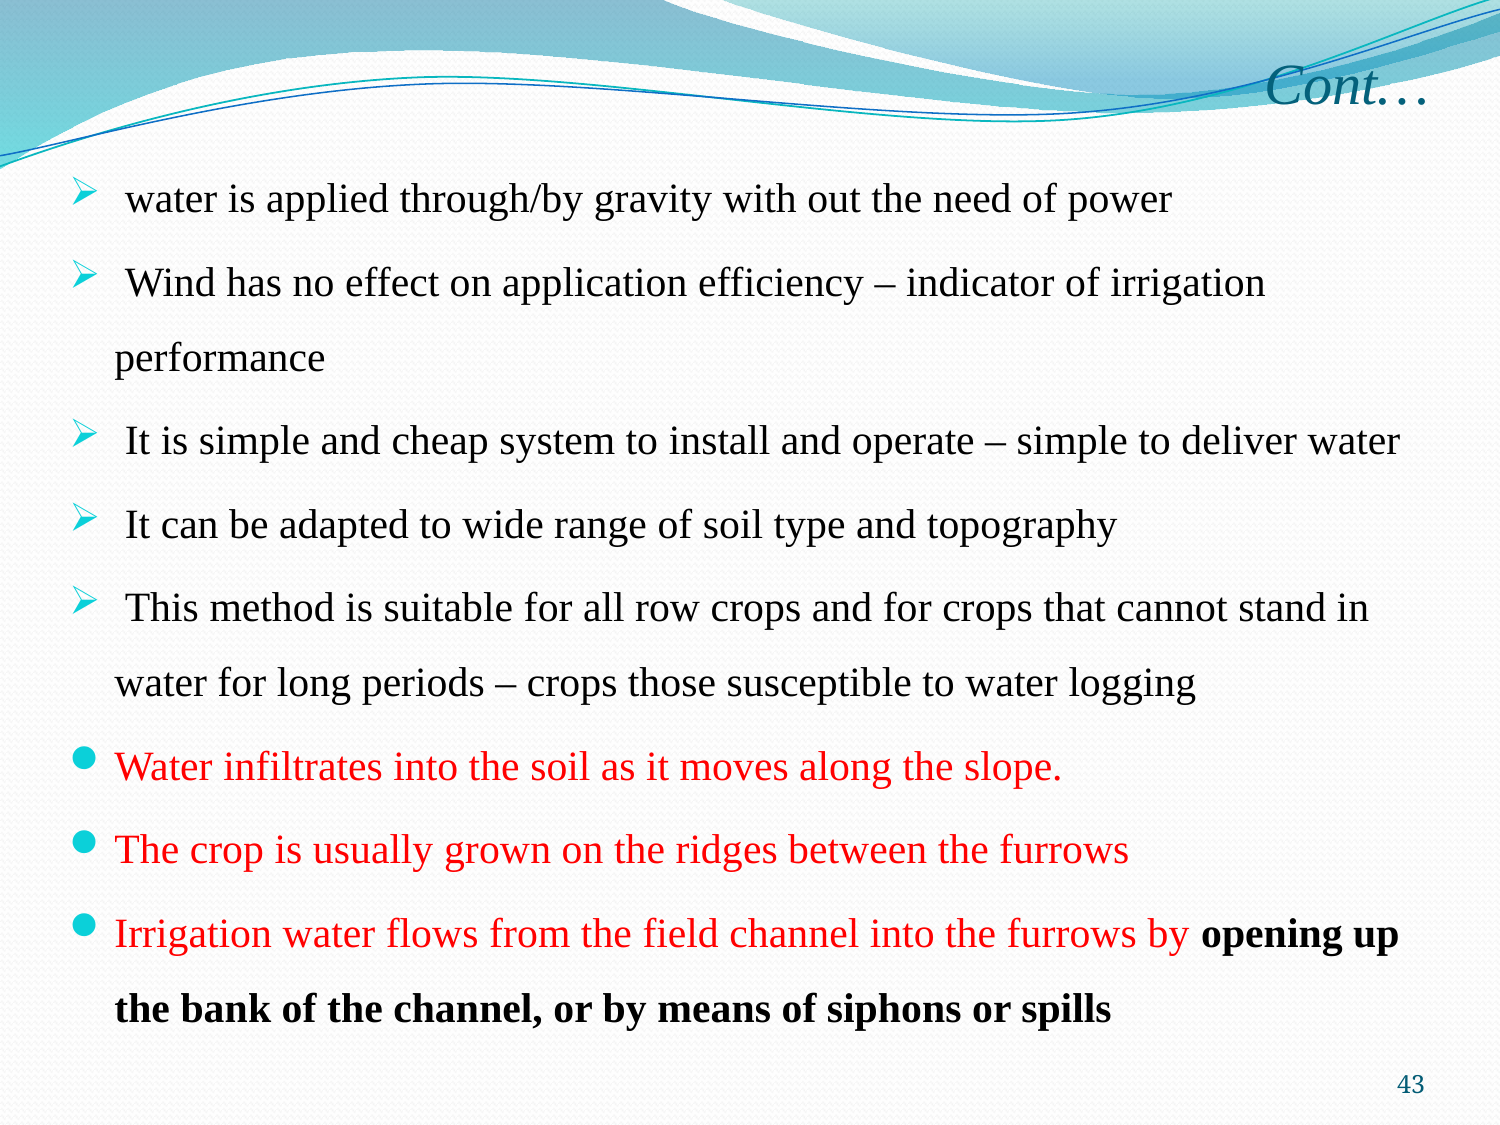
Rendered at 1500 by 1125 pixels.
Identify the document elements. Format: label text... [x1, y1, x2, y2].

title Cont… [65, 40, 1430, 116]
slide_number 43 [1299, 1042, 1425, 1103]
list water is applied through/by gravity with out the need of power Wind has no effect on application efficiency – indicator of irrigation performance It is simple and cheap system to install and operate – simple to deliver water It can be adapted to wide range of soil type and topography This method is suitable for all row crops and for crops that cannot stand in water for long periods – crops those susceptible to water logging Water infiltrates into the soil as it moves along the slope. The crop is usually grown on the ridges between the furrows Irrigation water flows from the field channel into the furrows by opening up the bank of the channel, or by means of siphons or spills [54, 138, 1448, 1062]
